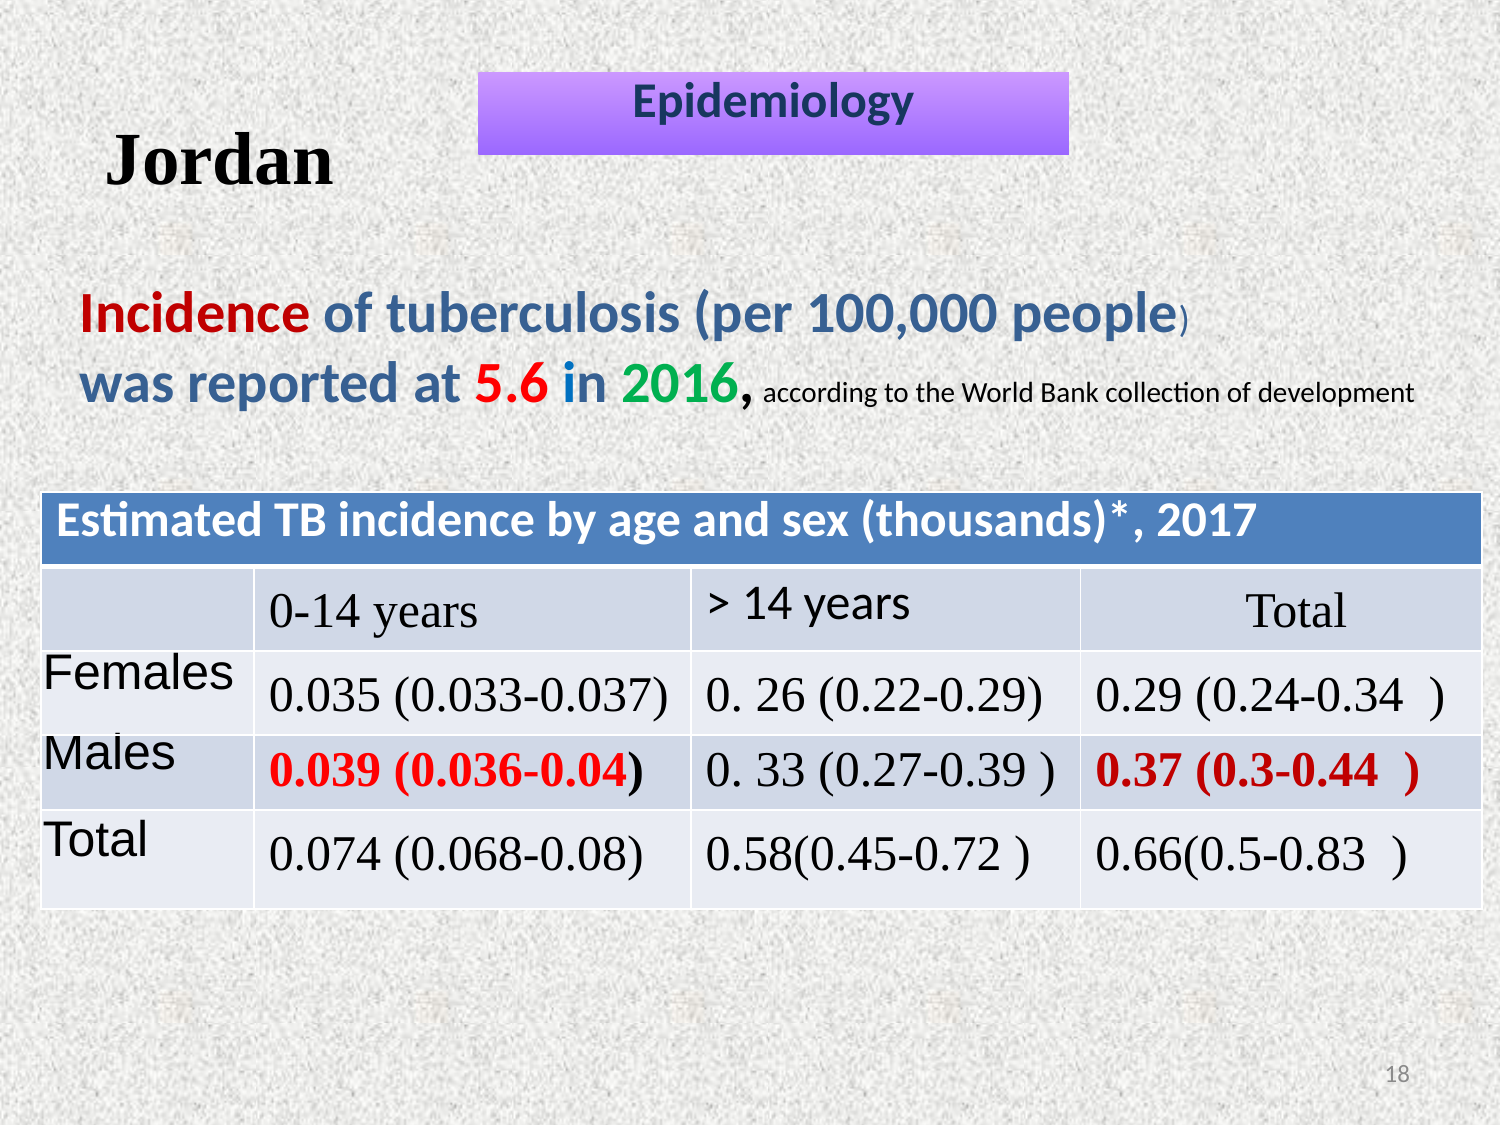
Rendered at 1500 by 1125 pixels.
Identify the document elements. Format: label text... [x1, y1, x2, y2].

table_cell 0.66(0.5-0.83 ) [1081, 811, 1481, 908]
table_cell 0. 26 (0.22-0.29) [692, 652, 1080, 734]
picture [0, 0, 1500, 1125]
text_box Incidence of tuberculosis (per 100,000 people) was reported at 5.6 in 2016, according to the World Bank collection of development [64, 267, 1459, 422]
text_box Epidemiology [478, 72, 1069, 155]
table_header Estimated TB incidence by age and sex (thousands)*, 2017 [42, 493, 1481, 564]
text_box Jordan [89, 101, 349, 207]
table_cell Males [42, 736, 253, 809]
table_cell 0. 33 (0.27-0.39 ) [692, 736, 1080, 809]
table_cell 0.37 (0.3-0.44 ) [1081, 736, 1481, 809]
table_cell 0-14 years [255, 569, 690, 650]
table_cell [42, 569, 253, 650]
table_cell Total [42, 811, 253, 908]
table_cell 0.074 (0.068-0.08) [255, 811, 690, 908]
table_cell Females [42, 652, 253, 734]
slide_number 18 [1074, 1042, 1425, 1103]
table_cell 0.58(0.45-0.72 ) [692, 811, 1080, 908]
table_cell > 14 years [692, 569, 1080, 650]
table_cell Total [1081, 569, 1481, 650]
table_cell 0.035 (0.033-0.037) [255, 652, 690, 734]
table_cell 0.039 (0.036-0.04) [255, 736, 690, 809]
table_cell 0.29 (0.24-0.34 ) [1081, 652, 1481, 734]
